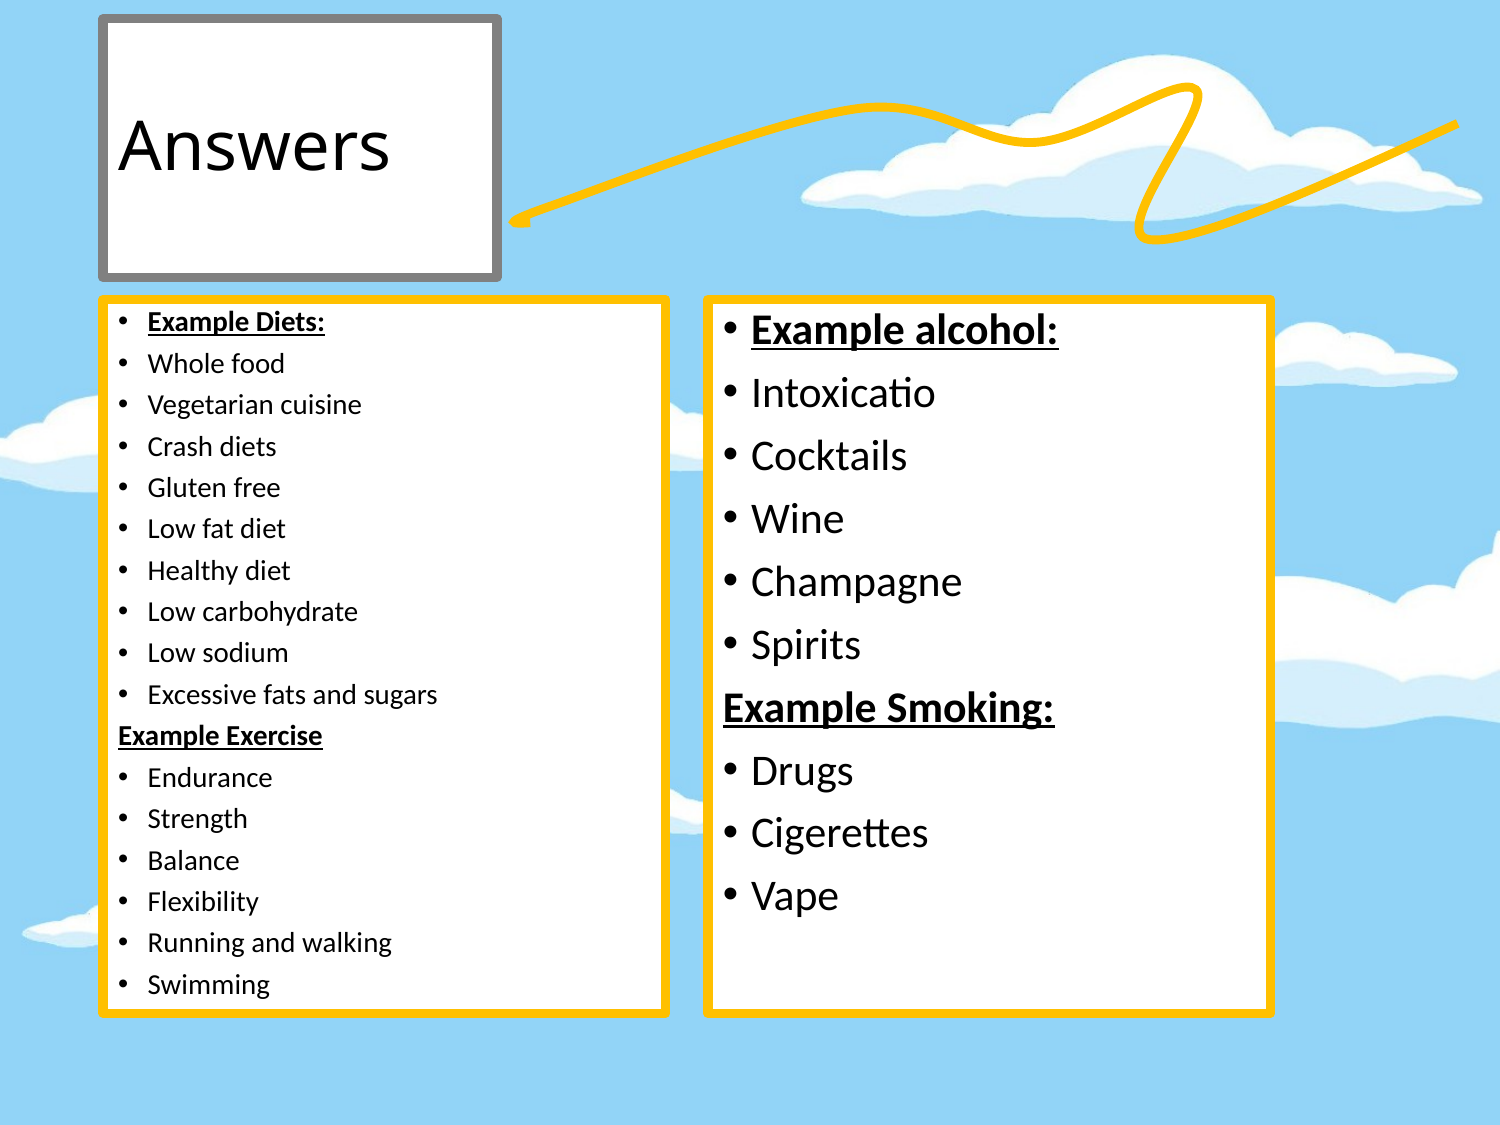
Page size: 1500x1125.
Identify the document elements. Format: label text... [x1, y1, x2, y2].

picture [0, 0, 1500, 1125]
title Answers [98, 14, 502, 282]
list Example Diets: Whole food Vegetarian cuisine Crash diets Gluten free Low fat diet Healthy diet Low carbohydrate Low sodium Excessive fats and sugars Example Exercise Endurance Strength Balance Flexibility Running and walking Swimming [98, 295, 670, 1018]
text_box Example alcohol: Intoxicatio Cocktails Wine Champagne Spirits Example Smoking: Drugs Cigerettes Vape [707, 299, 1271, 1014]
